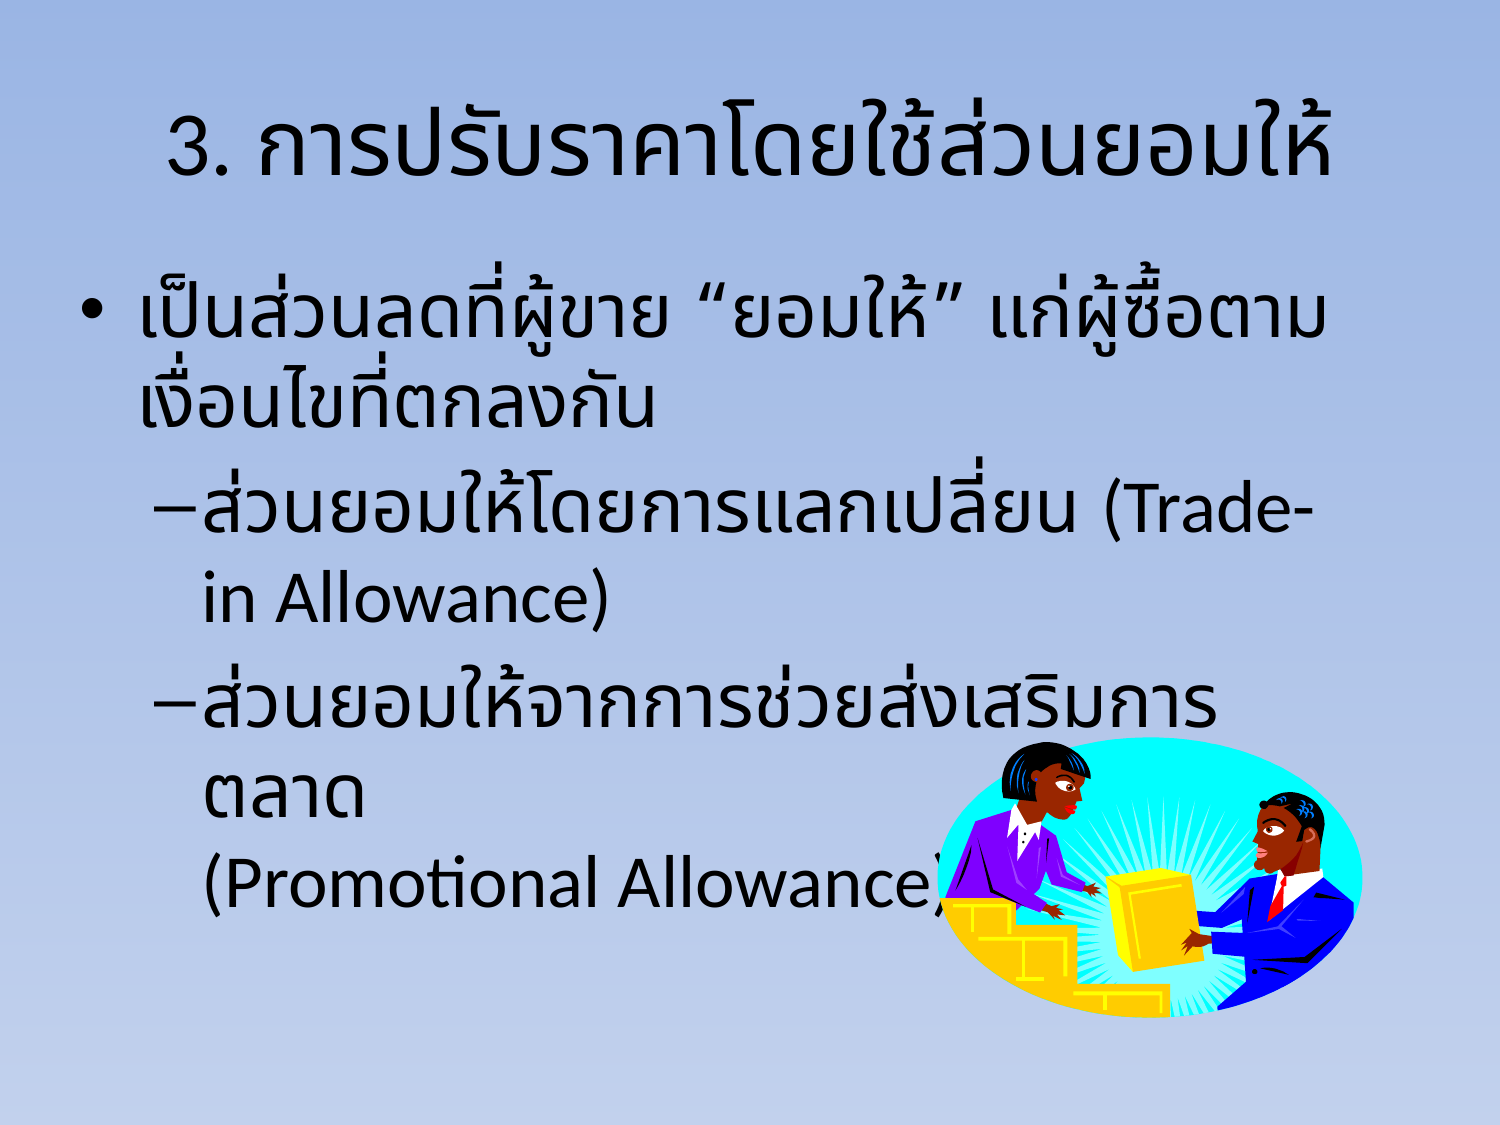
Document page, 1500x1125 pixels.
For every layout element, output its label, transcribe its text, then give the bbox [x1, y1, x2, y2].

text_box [937, 737, 1363, 1018]
title 3. การปรับราคาโดยใช้ส่วนยอมให้ [75, 45, 1425, 233]
list เป็นส่วนลดที่ผู้ขาย “ยอมให้” แก่ผู้ซื้อตามเงื่อนไขที่ตกลงกัน ส่วนยอมให้โดยการแลกเปลี่ยน (Trade-in Allowance) ส่วนยอมให้จากการช่วยส่งเสริมการตลาด (Promotional Allowance) [64, 255, 1378, 968]
